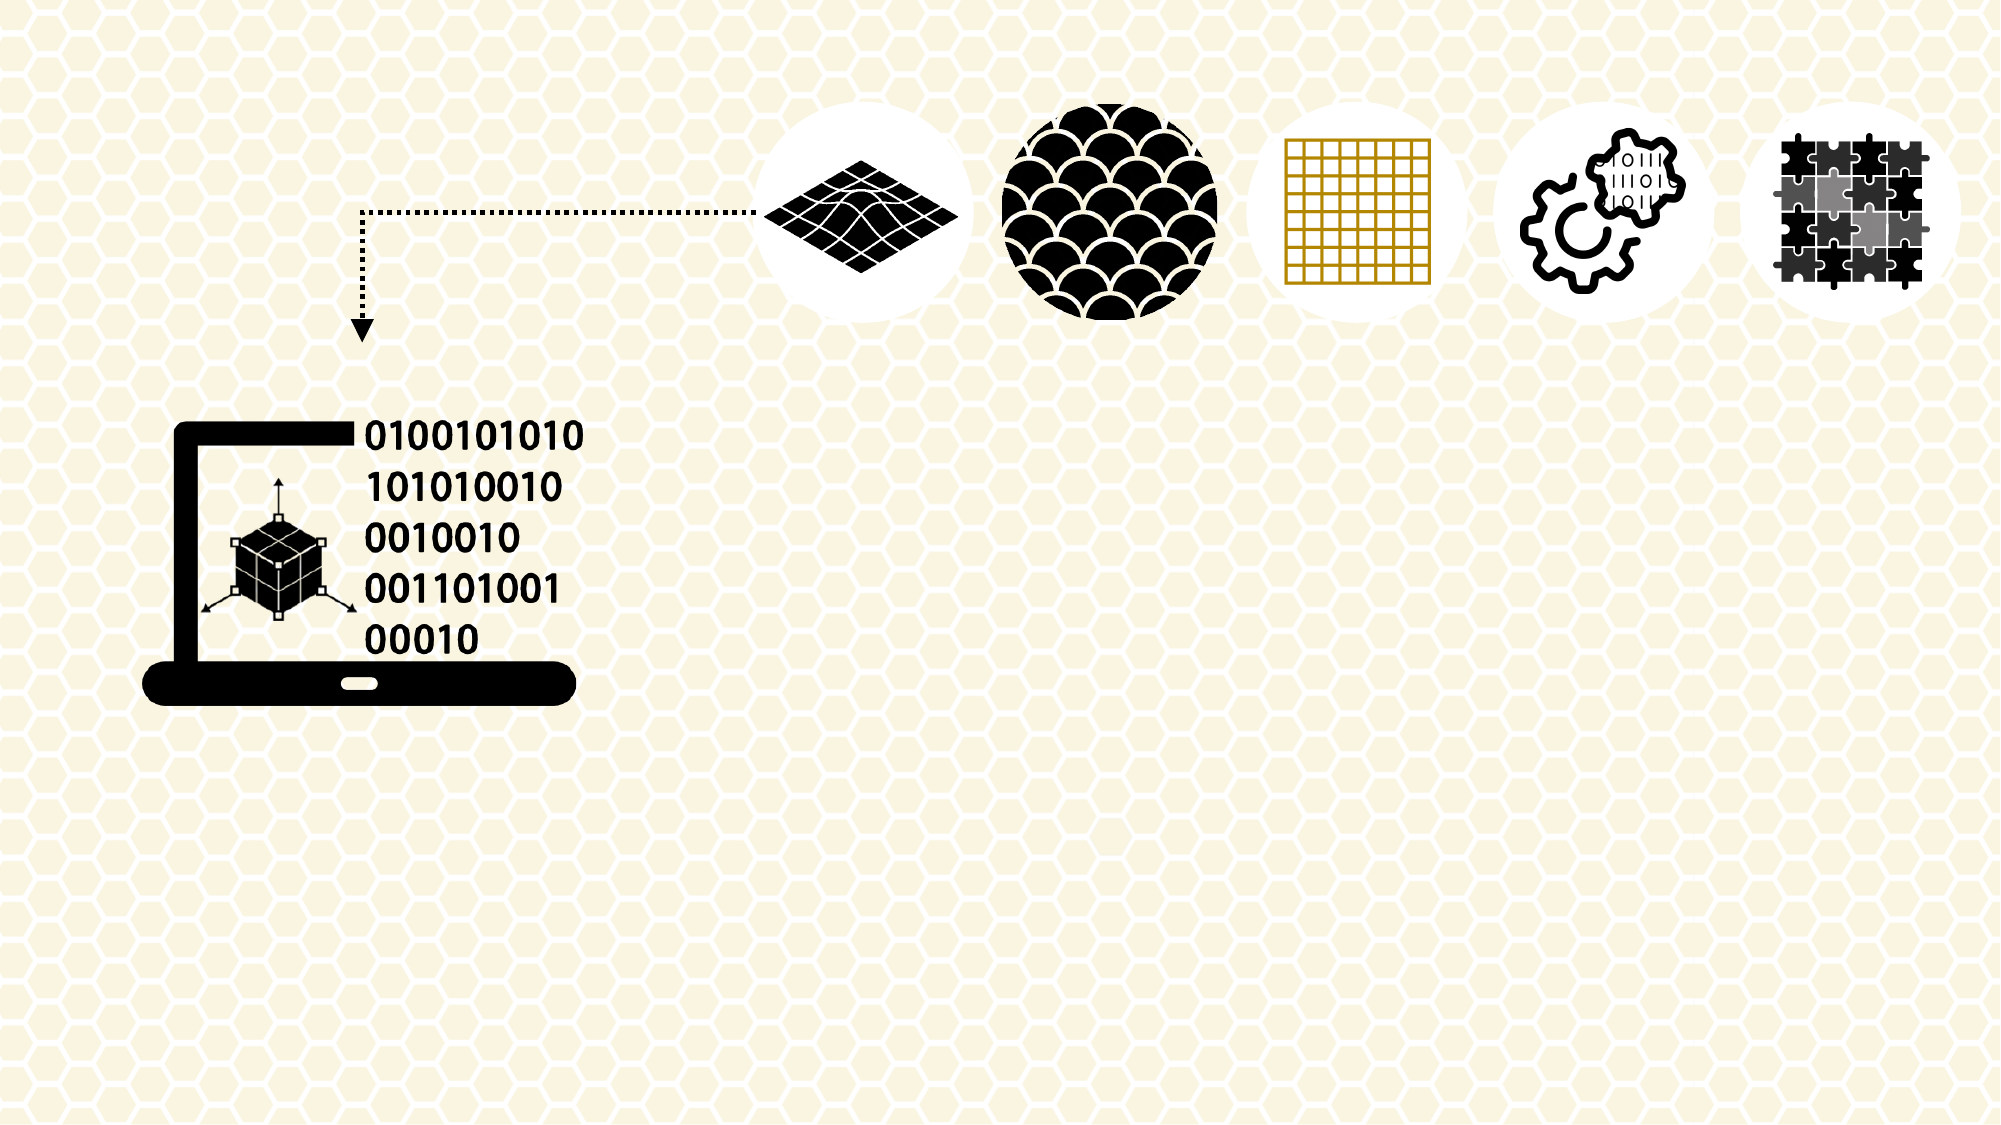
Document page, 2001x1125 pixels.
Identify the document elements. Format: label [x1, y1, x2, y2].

picture [0, 0, 2001, 1125]
text_box [1496, 104, 1712, 320]
text_box [1249, 104, 1465, 320]
text_box [1743, 104, 1959, 320]
text_box [362, 212, 756, 343]
text_box [755, 104, 971, 320]
